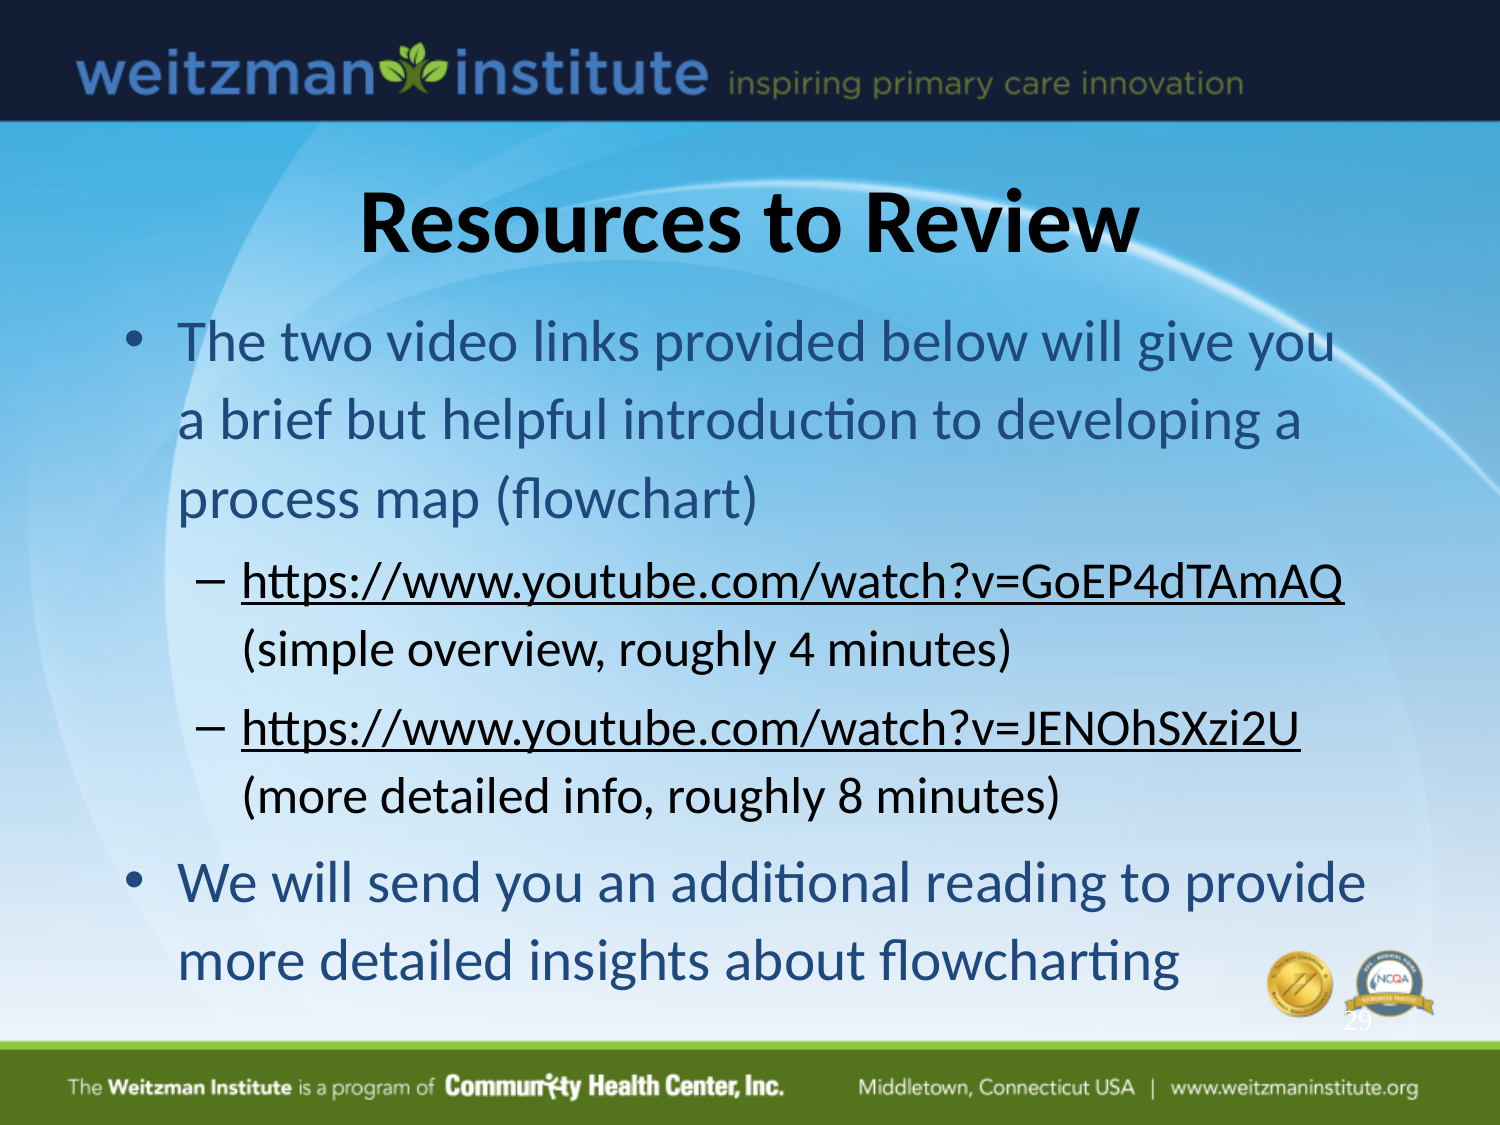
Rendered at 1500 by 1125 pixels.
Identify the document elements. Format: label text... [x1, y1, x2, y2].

picture [0, 0, 1500, 1125]
list The two video links provided below will give you a brief but helpful introduction to developing a process map (flowchart) https://www.youtube.com/watch?v=GoEP4dTAmAQ (simple overview, roughly 4 minutes) https://www.youtube.com/watch?v=JENOhSXzi2U (more detailed info, roughly 8 minutes) We will send you an additional reading to provide more detailed insights about flowcharting [108, 309, 1392, 1025]
title Resources to Review [108, 123, 1392, 309]
text_box 29 [1074, 994, 1388, 1070]
